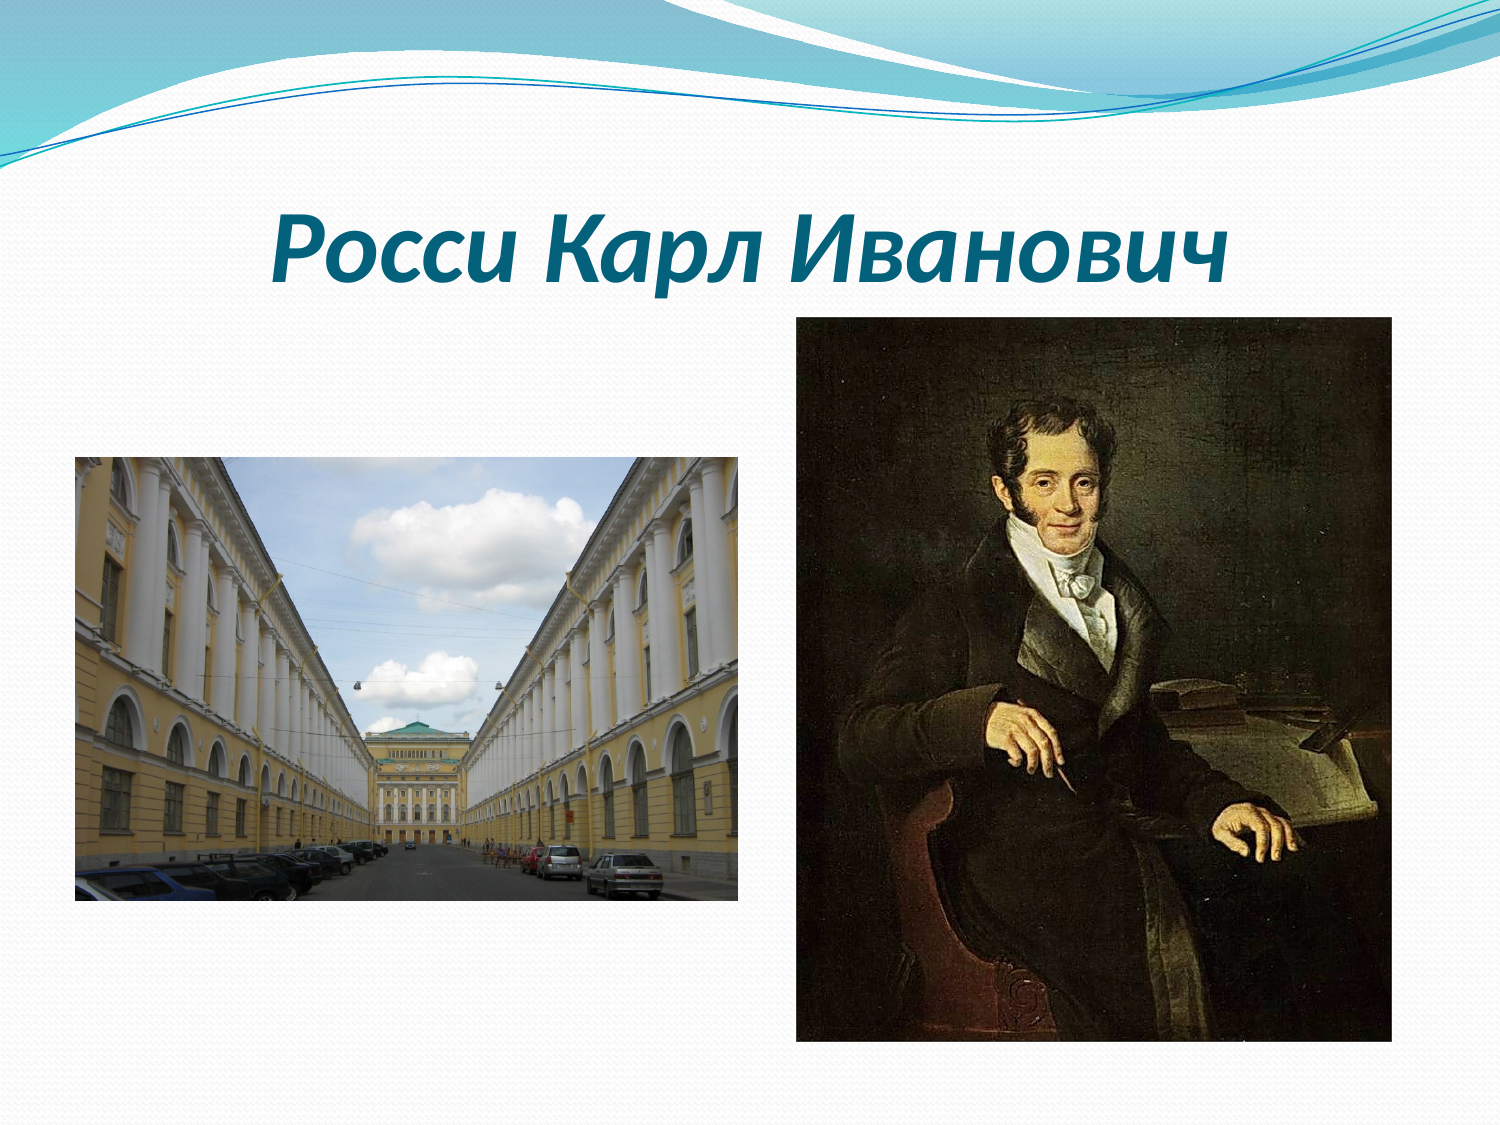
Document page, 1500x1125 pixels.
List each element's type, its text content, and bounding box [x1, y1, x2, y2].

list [794, 314, 1394, 1043]
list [74, 456, 738, 901]
title Росси Карл Иванович [75, 115, 1425, 303]
